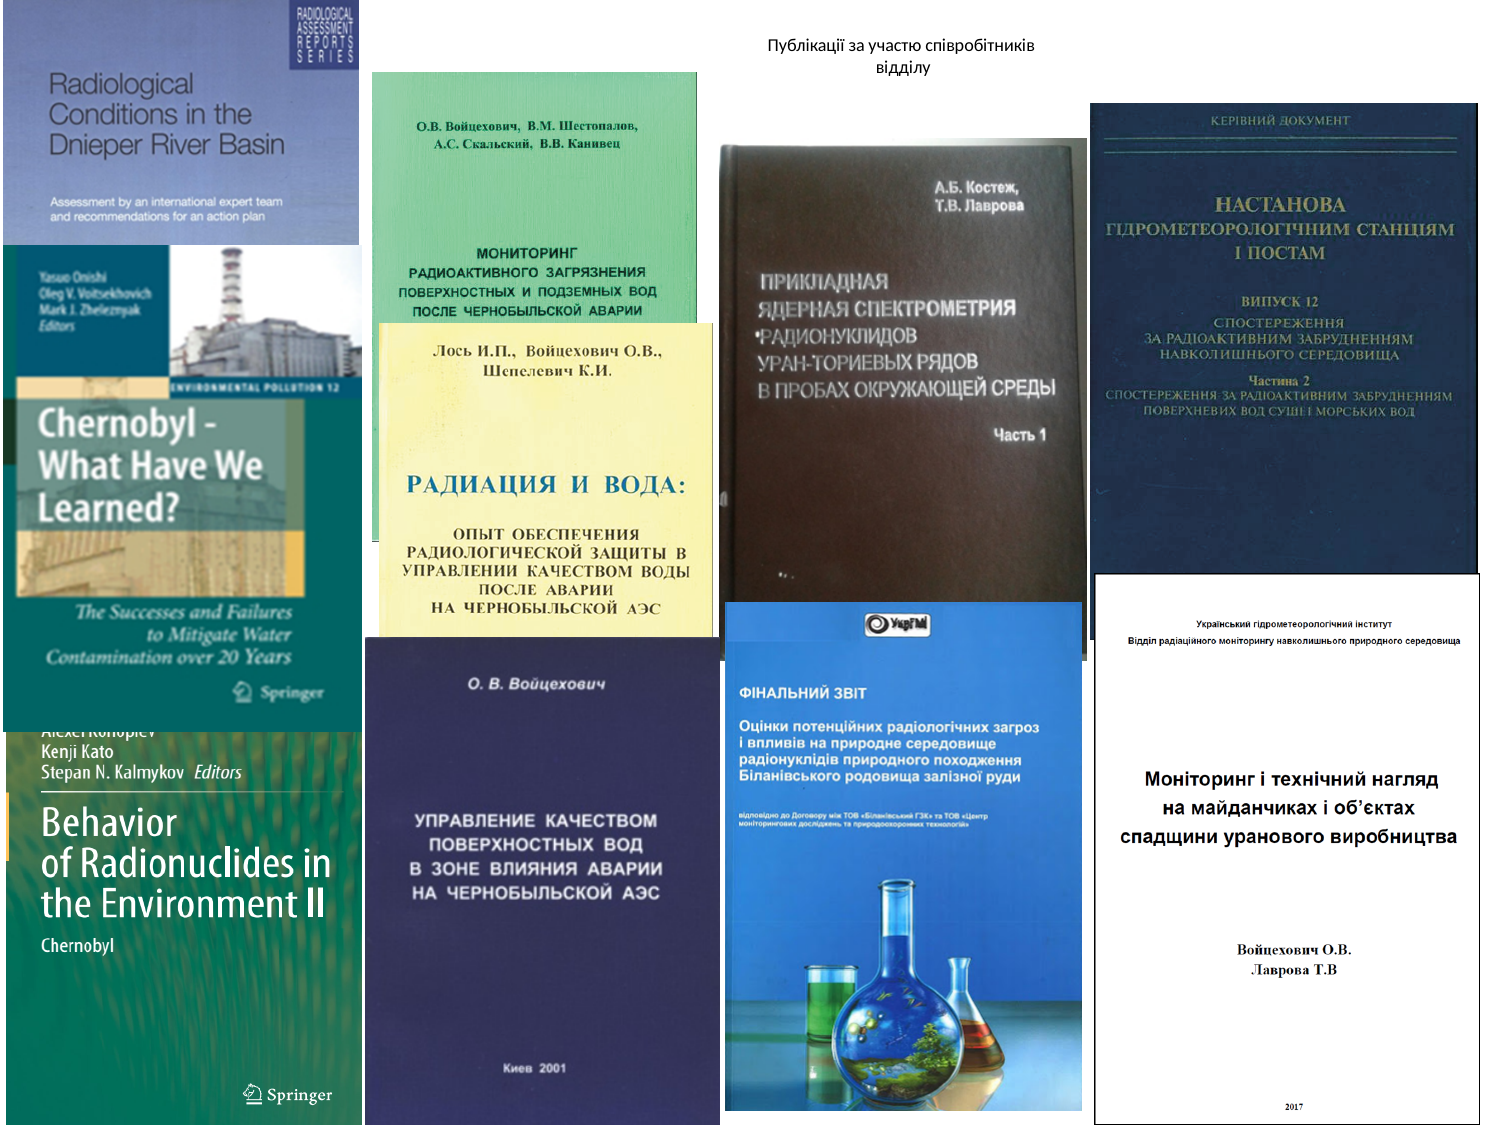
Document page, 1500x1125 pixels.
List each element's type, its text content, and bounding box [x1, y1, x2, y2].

title Публікації за участю співробітників відділу [363, 26, 1500, 85]
picture [1090, 103, 1480, 1125]
picture [327, 383, 339, 392]
picture [365, 72, 1088, 1125]
picture [3, 0, 362, 1125]
picture [263, 383, 323, 392]
